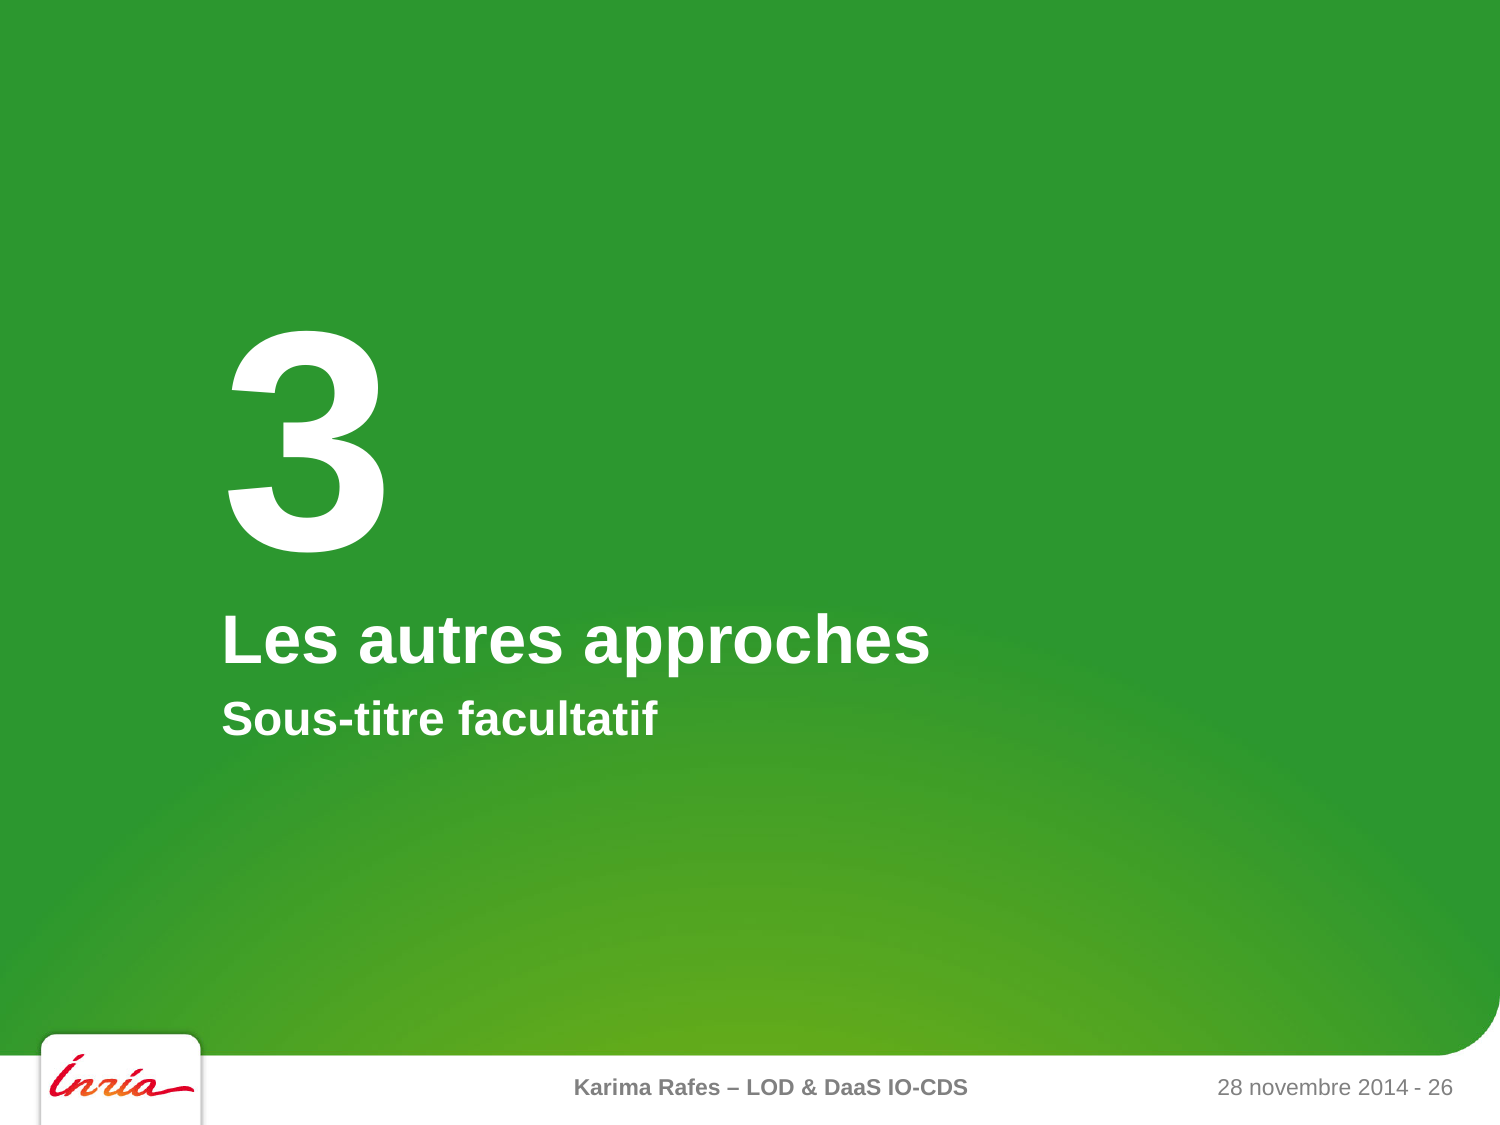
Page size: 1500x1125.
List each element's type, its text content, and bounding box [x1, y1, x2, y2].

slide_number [1079, 1064, 1410, 1110]
subtitle Sous-titre facultatif [221, 687, 1450, 1050]
slide_number - 26 [1413, 1064, 1500, 1110]
footer Karima Rafes – LOD & DaaS IO-CDS [573, 1064, 1078, 1110]
text_box 3 [221, 264, 750, 621]
picture [0, 0, 1500, 1125]
title Les autres approches [221, 562, 1450, 677]
